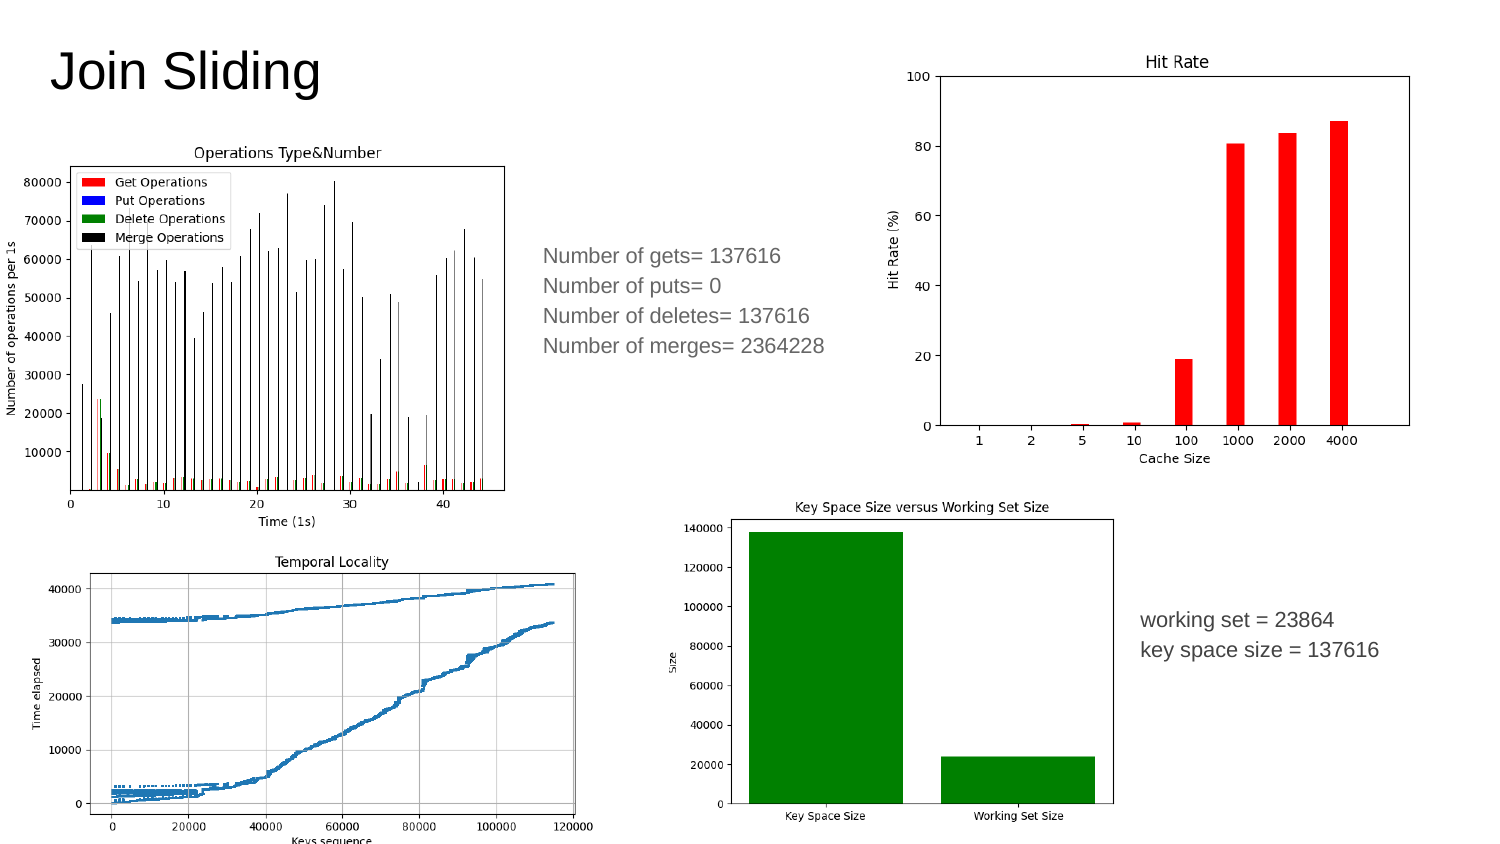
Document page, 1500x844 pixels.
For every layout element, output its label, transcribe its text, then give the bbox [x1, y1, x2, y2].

text_box working set = 23864 key space size = 137616 [1166, 586, 1500, 678]
picture [669, 20, 1470, 844]
picture [0, 114, 637, 844]
text_box Number of gets= 137616 Number of puts= 0 Number of deletes= 137616 Number of merges= 2364228 [565, 222, 859, 404]
title Join Sliding [35, 21, 862, 116]
